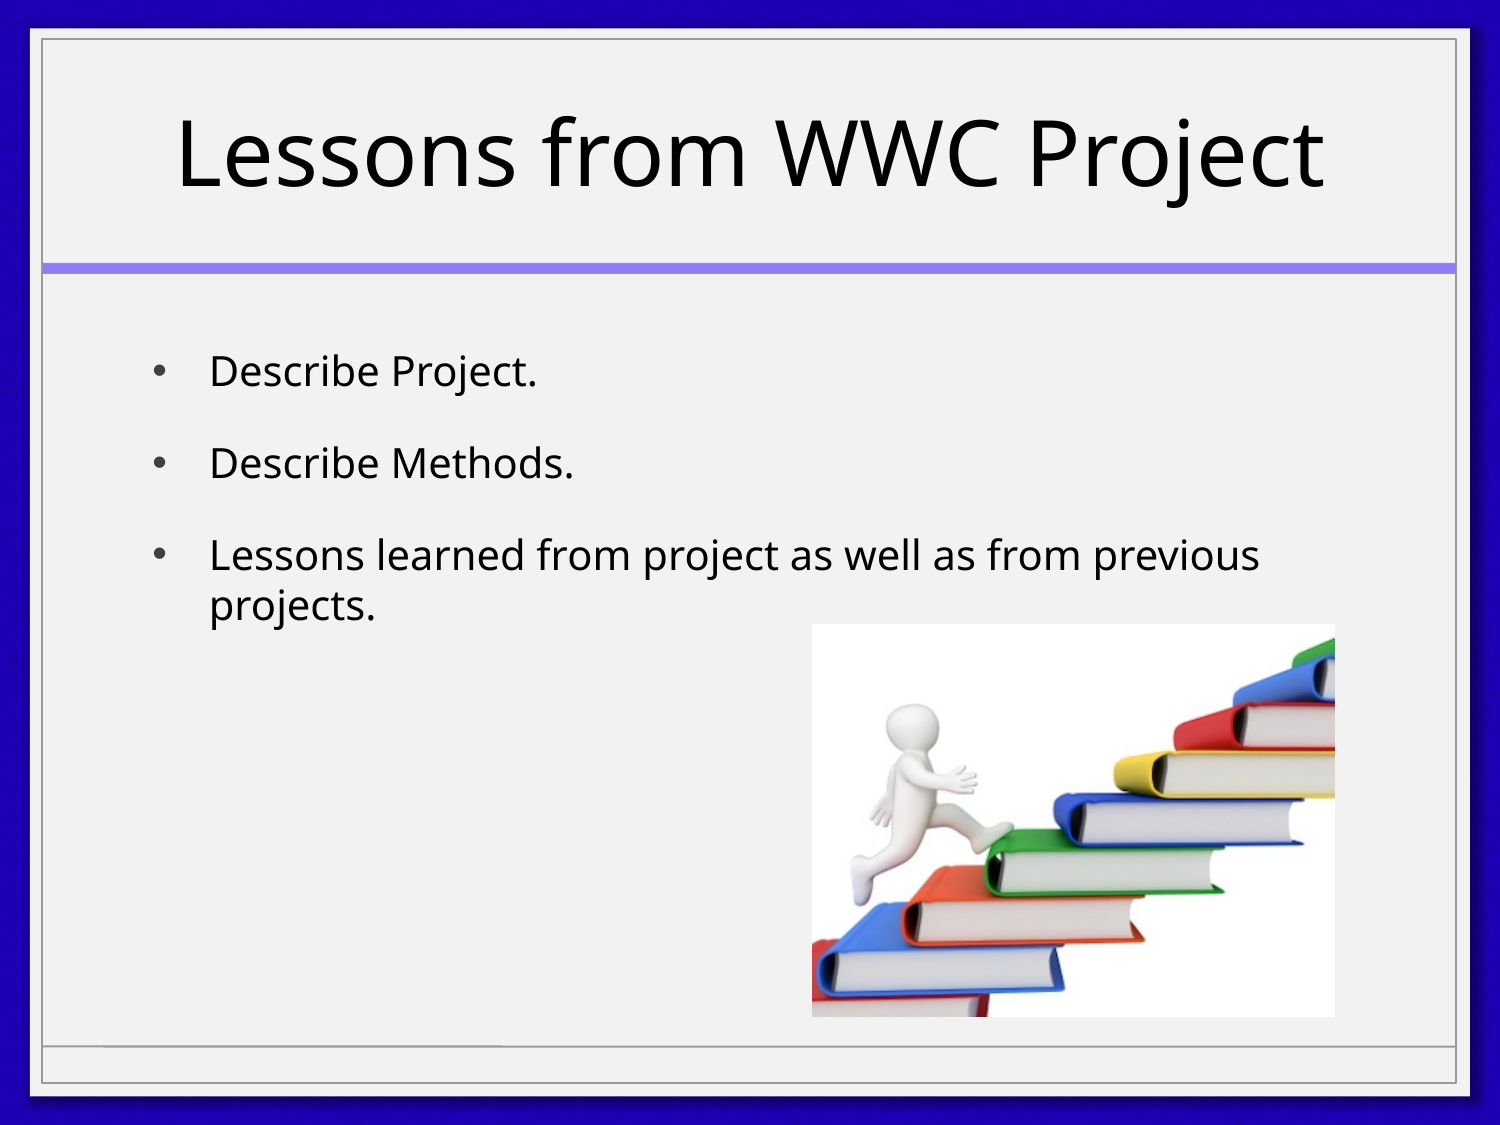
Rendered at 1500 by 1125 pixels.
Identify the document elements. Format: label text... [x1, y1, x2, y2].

title Lessons from WWC Project [147, 40, 1353, 260]
picture [811, 624, 1336, 1018]
list Describe Project. Describe Methods. Lessons learned from project as well as from previous projects. [137, 337, 1338, 995]
